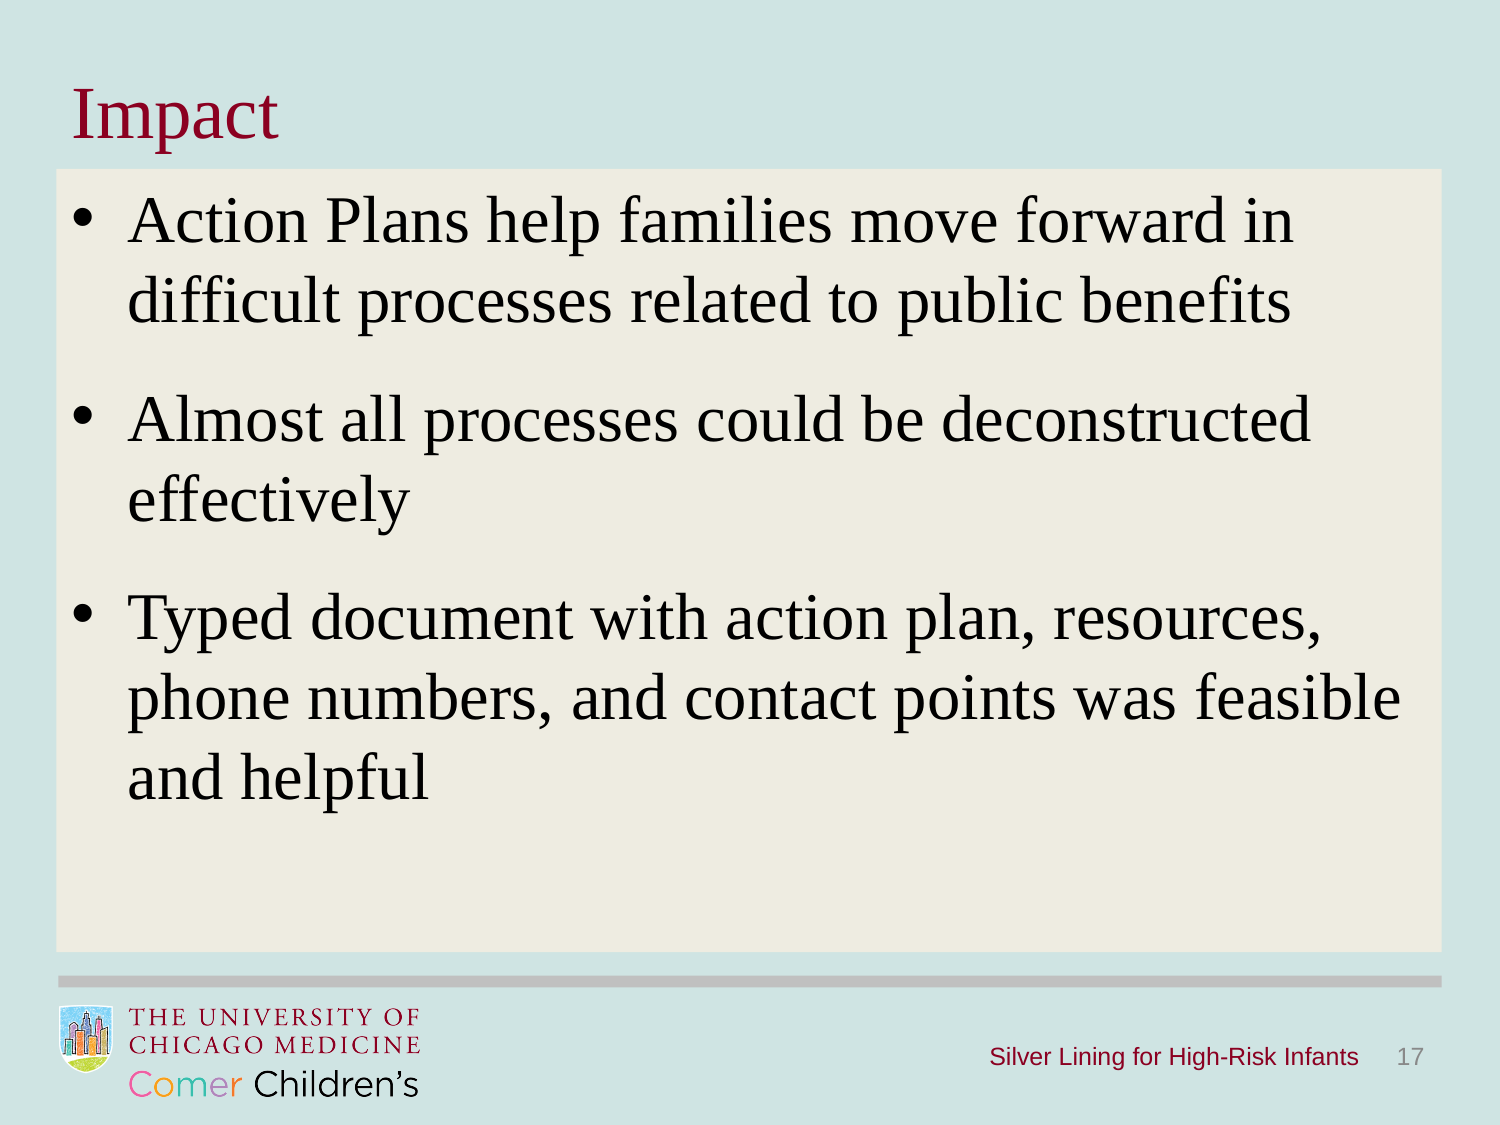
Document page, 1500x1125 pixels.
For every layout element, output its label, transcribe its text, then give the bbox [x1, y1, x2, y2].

list Impact [56, 56, 1201, 148]
list Action Plans help families move forward in difficult processes related to public benefits Almost all processes could be deconstructed effectively Typed document with action plan, resources, phone numbers, and contact points was feasible and helpful [56, 168, 1442, 953]
footer Silver Lining for High-Risk Infants [900, 1025, 1375, 1085]
slide_number 17 [1377, 1025, 1440, 1085]
picture [59, 1005, 420, 1097]
